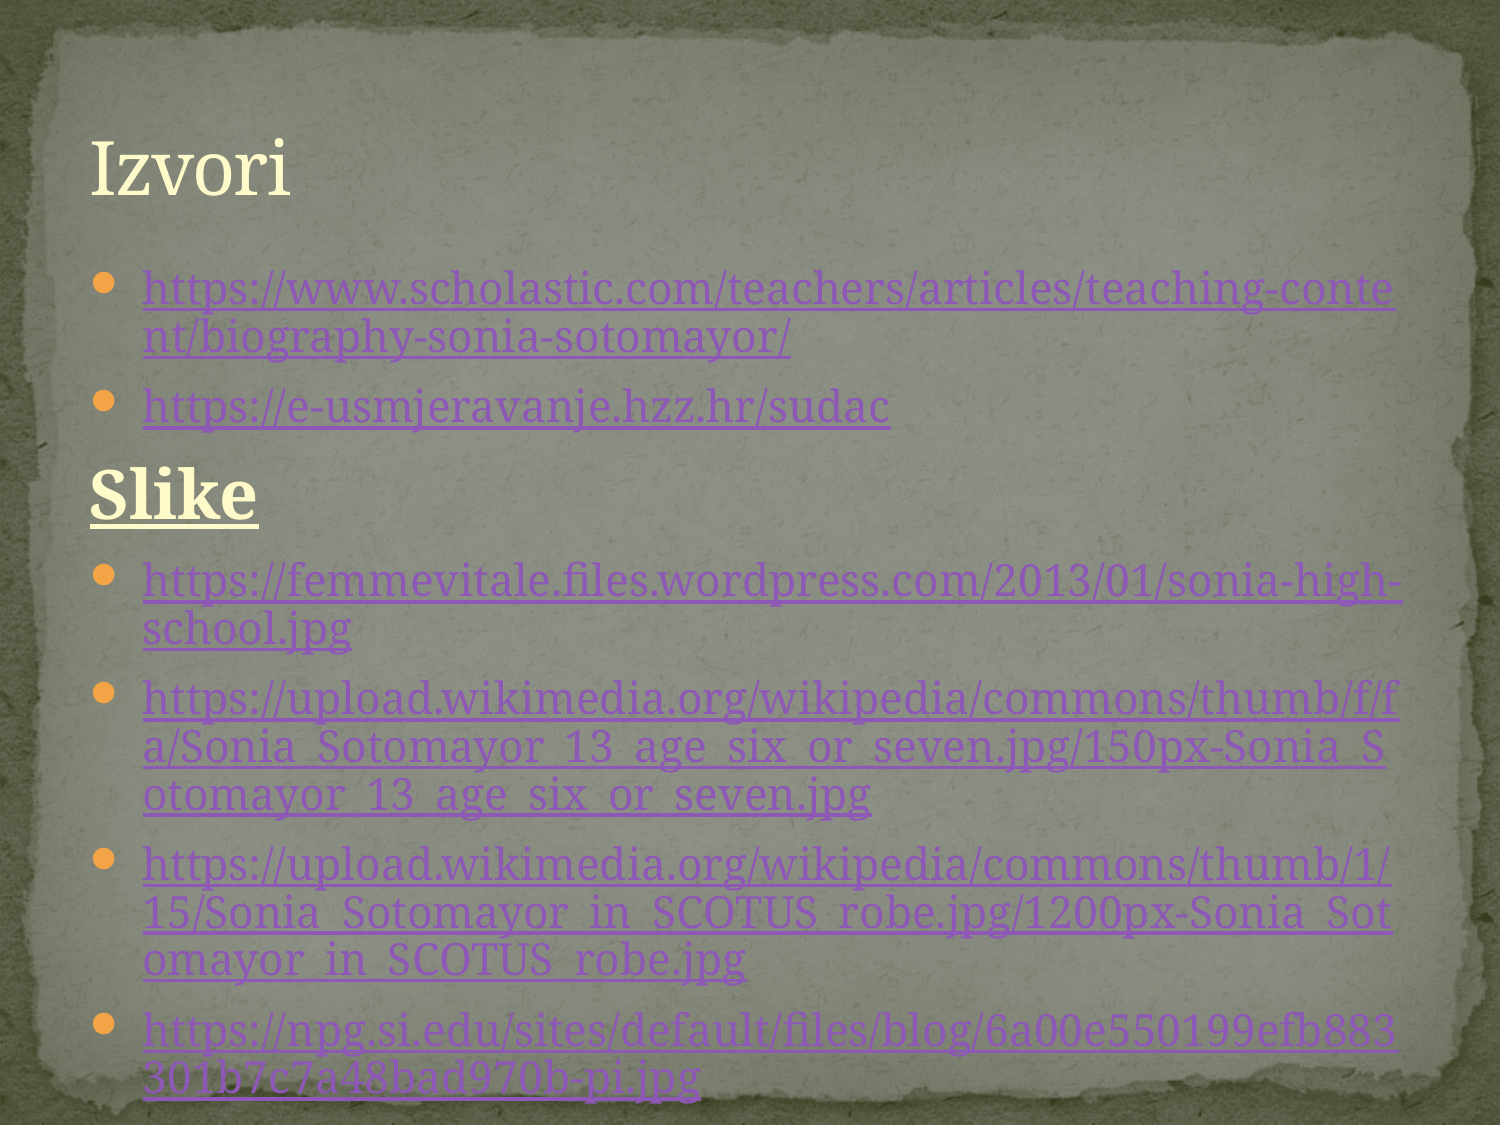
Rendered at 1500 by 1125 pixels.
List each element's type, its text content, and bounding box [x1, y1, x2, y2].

title Izvori [74, 24, 1425, 225]
list https://www.scholastic.com/teachers/articles/teaching-content/biography-sonia-sotomayor/ https://e-usmjeravanje.hzz.hr/sudac Slike https://femmevitale.files.wordpress.com/2013/01/sonia-high-school.jpg https://upload.wikimedia.org/wikipedia/commons/thumb/f/fa/Sonia_Sotomayor_13_age_six_or_seven.jpg/150px-Sonia_Sotomayor_13_age_six_or_seven.jpg https://upload.wikimedia.org/wikipedia/commons/thumb/1/15/Sonia_Sotomayor_in_SCOTUS_robe.jpg/1200px-Sonia_Sotomayor_in_SCOTUS_robe.jpg https://npg.si.edu/sites/default/files/blog/6a00e550199efb883301b7c7a48bad970b-pi.jpg https://namisouthbay.files.wordpress.com/2014/08/law-clerk-careers.jpg https://lawyerscommittee.org/wp-content/uploads/2019/04/law-books.jpg https://cdn.britannica.com/39/130039-004-CEDAE51C/Sonia-Sotomayor-2009.jpg [75, 249, 1425, 1000]
